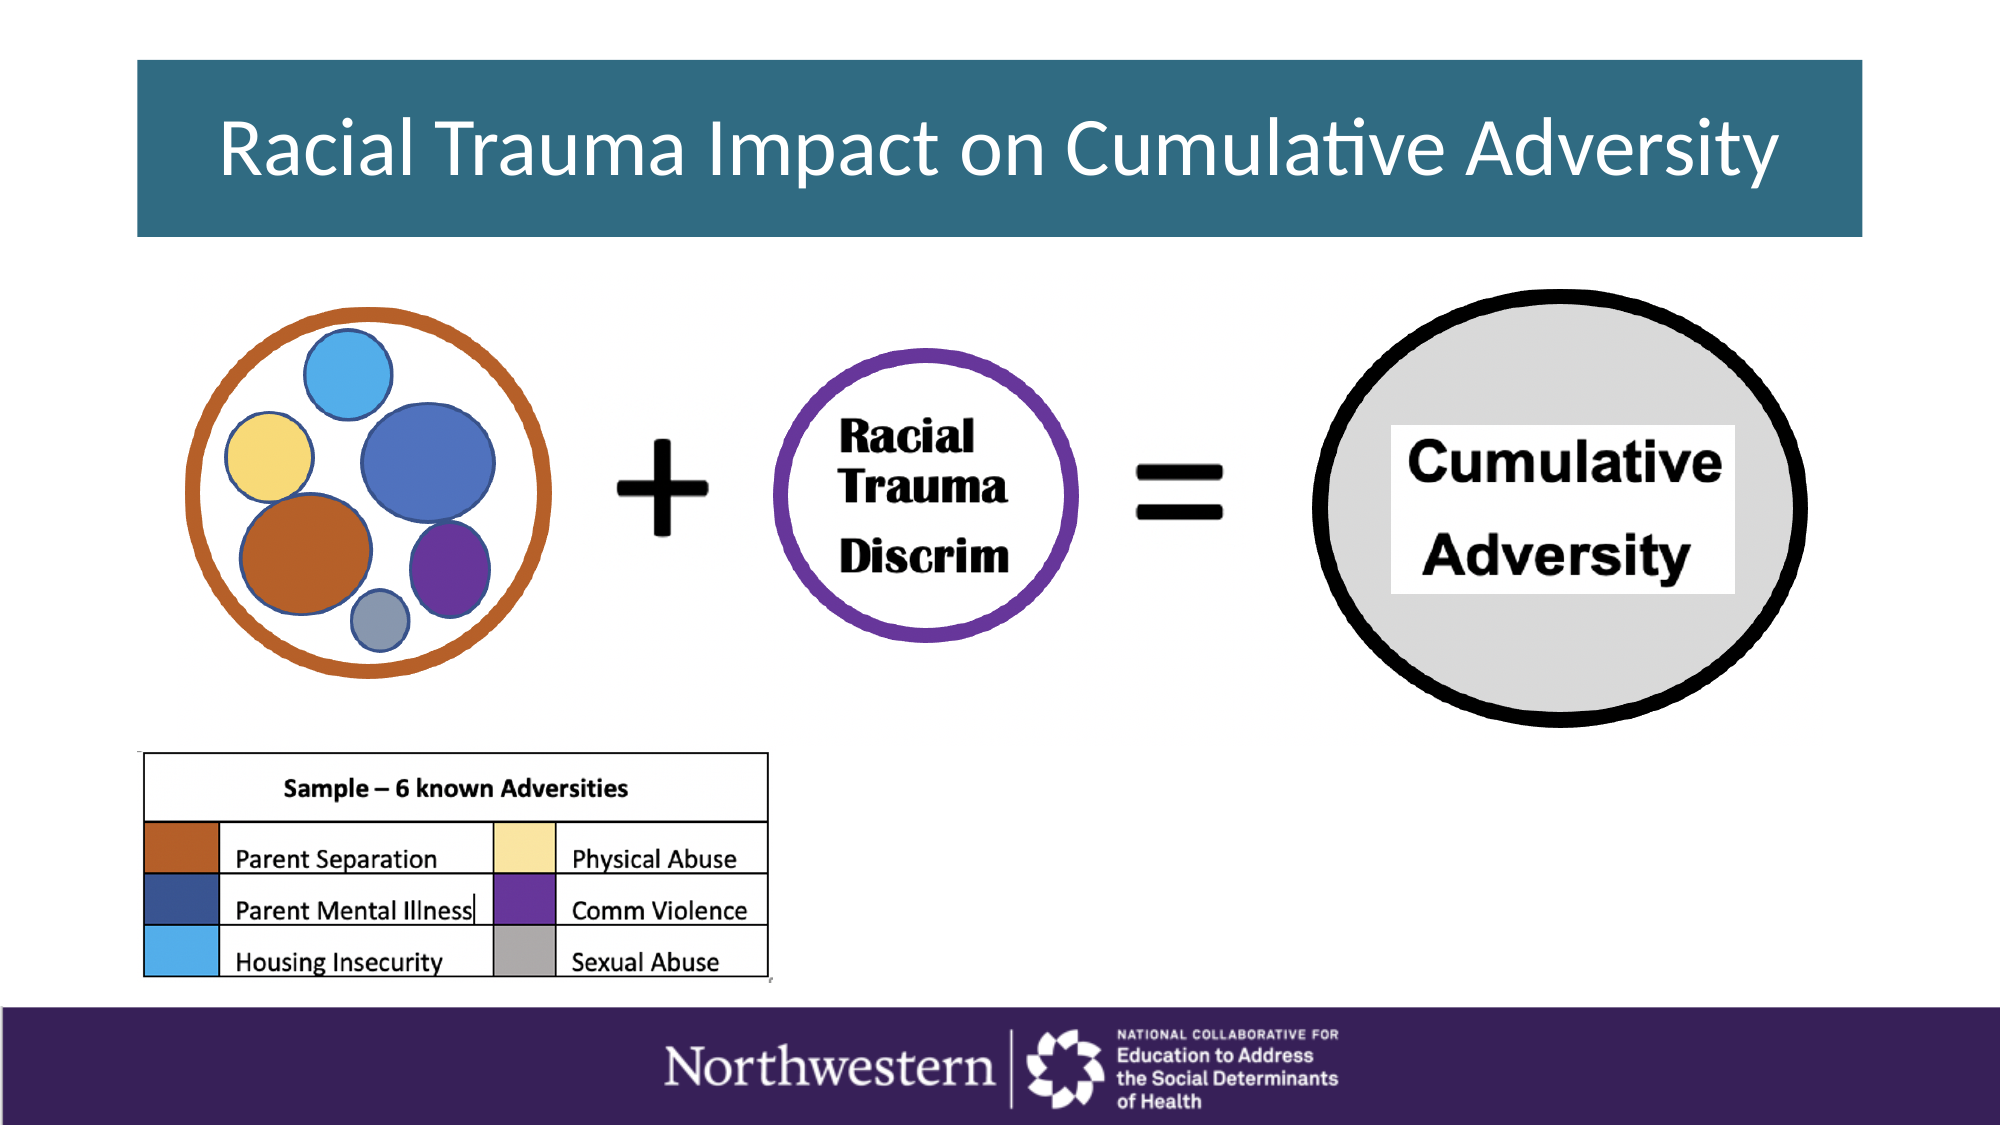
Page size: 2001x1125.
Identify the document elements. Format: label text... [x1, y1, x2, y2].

picture [0, 1006, 2000, 1125]
title Racial Trauma Impact on Cumulative Adversity [137, 59, 1863, 237]
picture [137, 271, 1824, 984]
